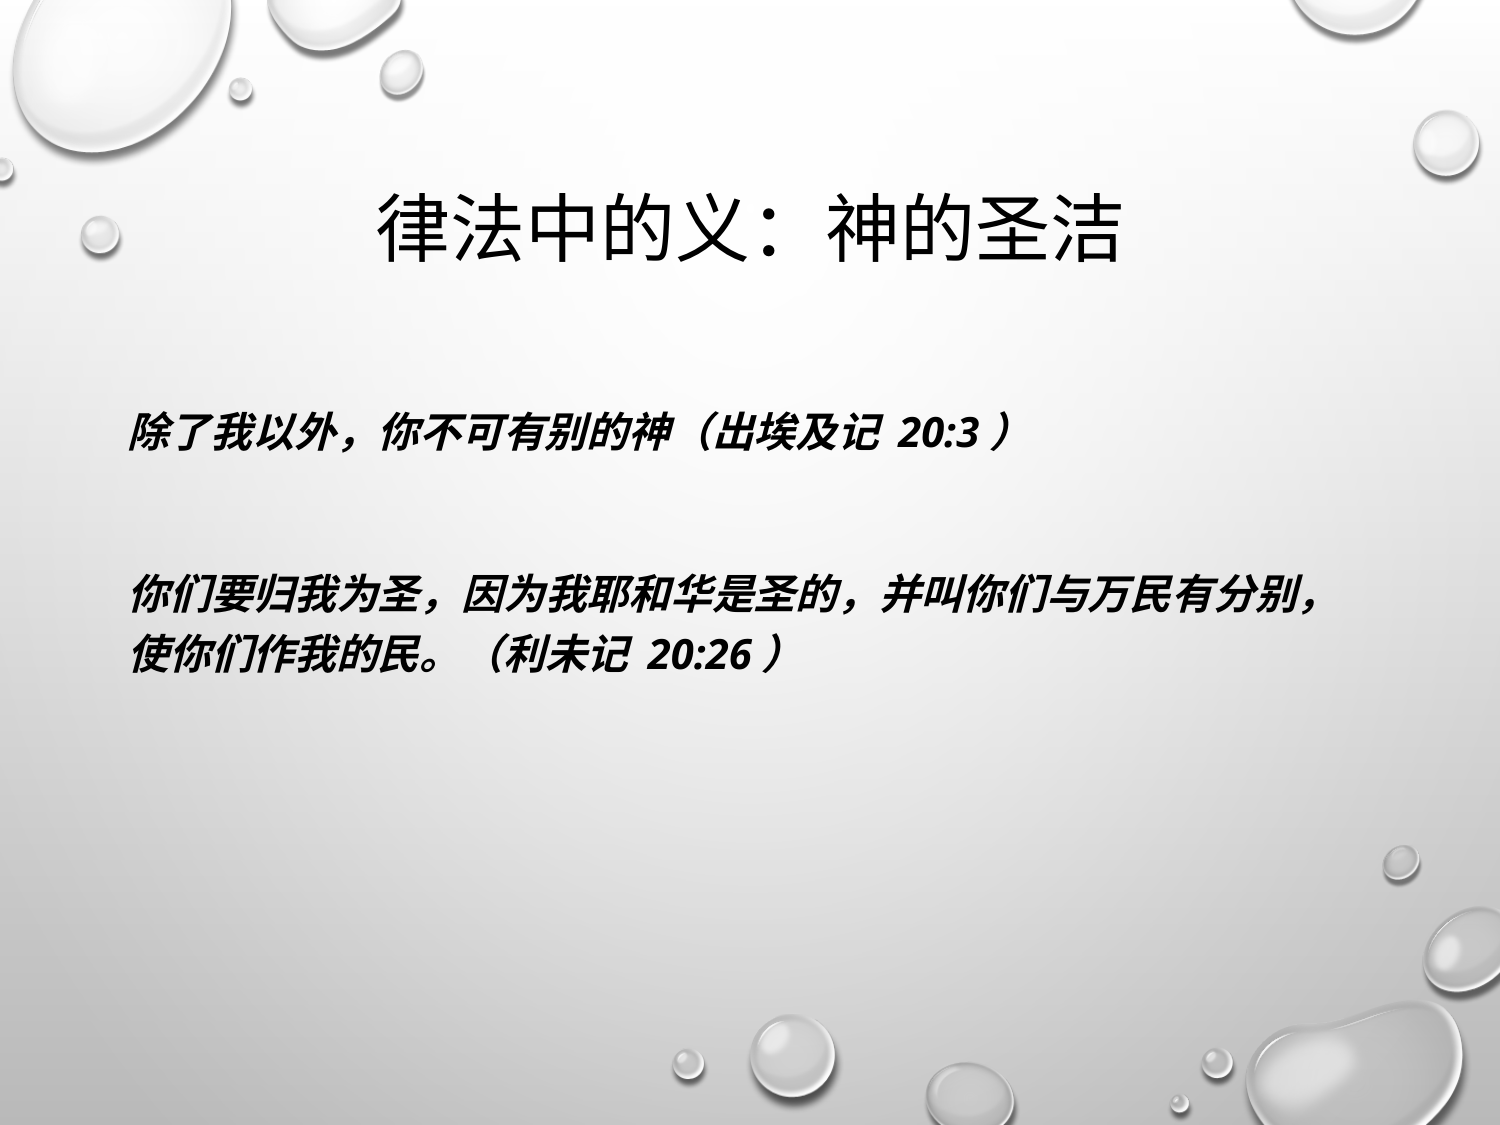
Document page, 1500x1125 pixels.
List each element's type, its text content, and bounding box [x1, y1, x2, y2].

title 律法中的义：神的圣洁 [112, 101, 1388, 364]
list 除了我以外，你不可有别的神（出埃及记 20:3） 你们要归我为圣，因为我耶和华是圣的，并叫你们与万民有分别，使你们作我的民。（利未记 20:26） [112, 388, 1388, 950]
picture [0, 0, 1500, 1125]
